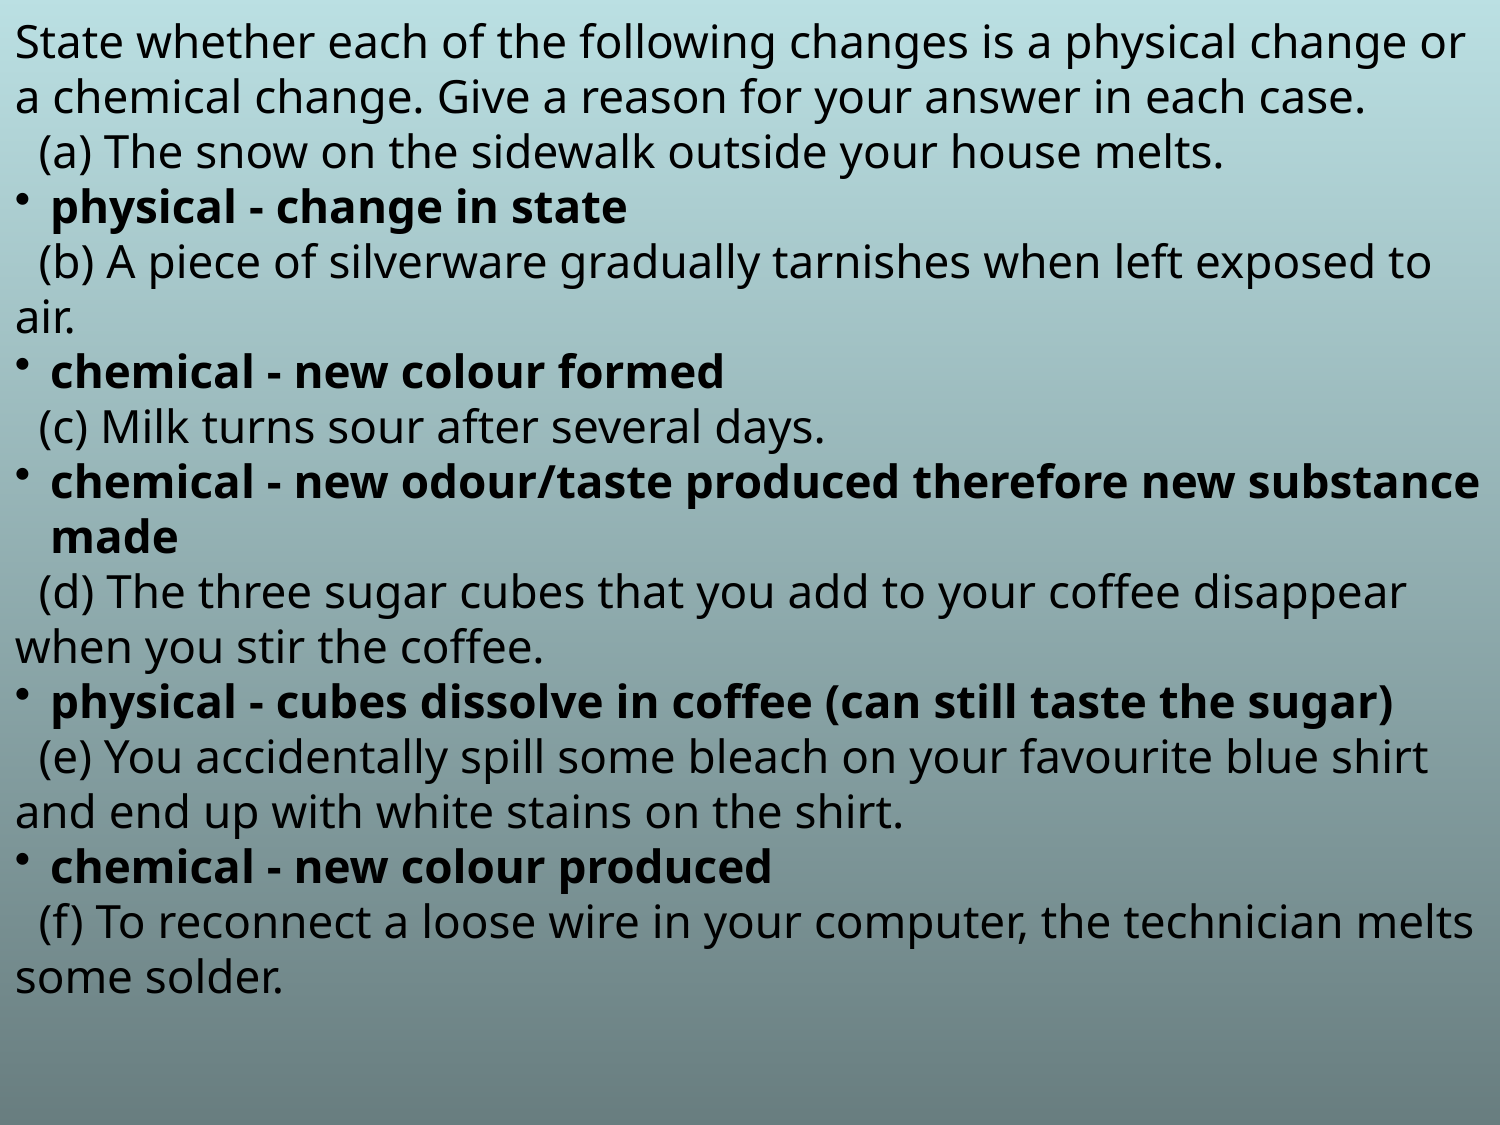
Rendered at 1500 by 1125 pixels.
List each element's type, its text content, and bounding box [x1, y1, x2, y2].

text_box State whether each of the following changes is a physical change or a chemical change. Give a reason for your answer in each case. (a) The snow on the sidewalk outside your house melts. physical - change in state (b) A piece of silverware gradually tarnishes when left exposed to air. chemical - new colour formed (c) Milk turns sour after several days. chemical - new odour/taste produced therefore new substance made (d) The three sugar cubes that you add to your coffee disappear when you stir the coffee. physical - cubes dissolve in coffee (can still taste the sugar) (e) You accidentally spill some bleach on your favourite blue shirt and end up with white stains on the shirt. chemical - new colour produced (f) To reconnect a loose wire in your computer, the technician melts some solder. [0, 5, 1500, 1010]
